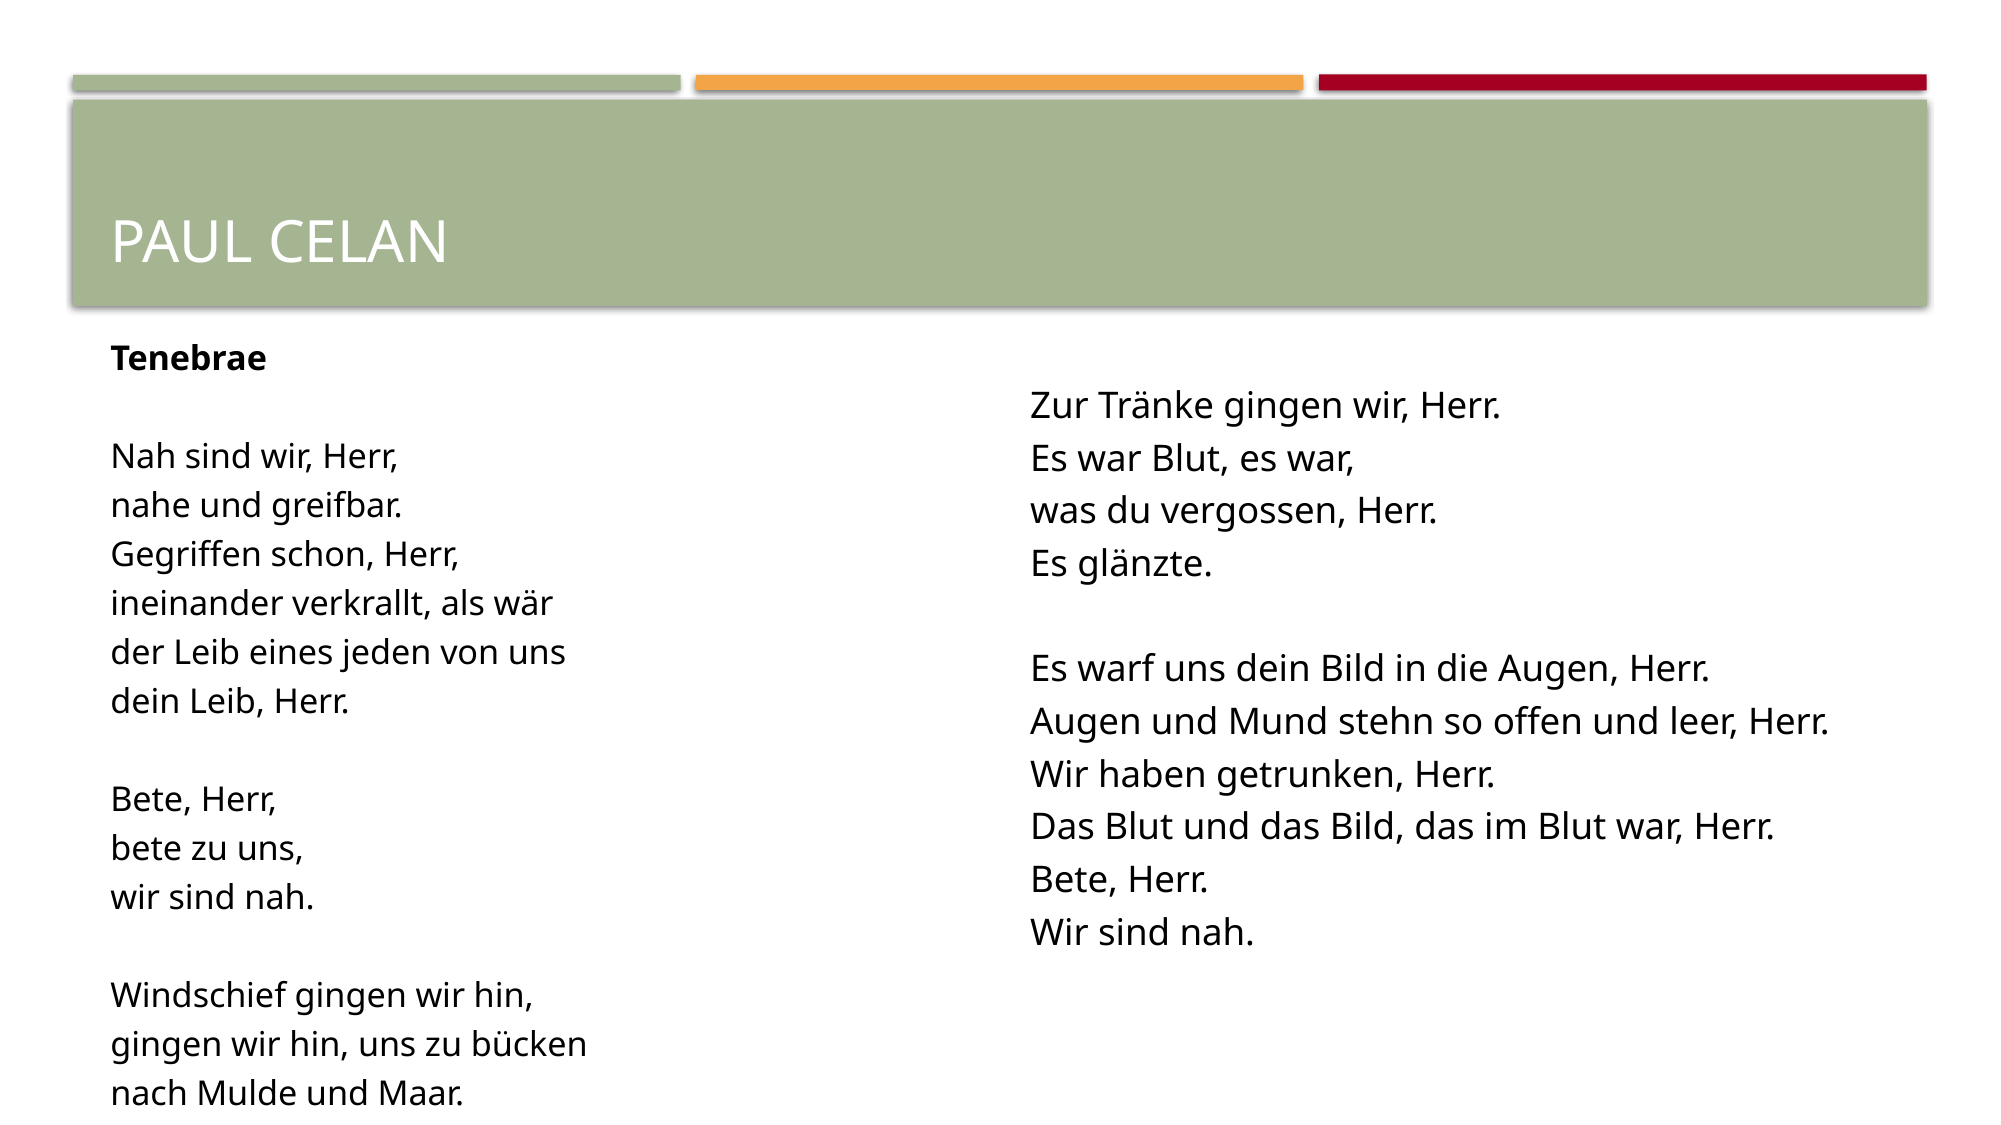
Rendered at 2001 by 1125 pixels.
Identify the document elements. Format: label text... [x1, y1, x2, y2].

list Zur Tränke gingen wir, Herr. Es war Blut, es war, was du vergossen, Herr. Es glänzte. Es warf uns dein Bild in die Augen, Herr. Augen und Mund stehn so offen und leer, Herr. Wir haben getrunken, Herr. Das Blut und das Bild, das im Blut war, Herr. Bete, Herr. Wir sind nah. [1015, 365, 1905, 962]
title Paul celan [95, 119, 1905, 282]
list Tenebrae Nah sind wir, Herr, nahe und greifbar. Gegriffen schon, Herr, ineinander verkrallt, als wär der Leib eines jeden von uns dein Leib, Herr. Bete, Herr, bete zu uns, wir sind nah. Windschief gingen wir hin, gingen wir hin, uns zu bücken nach Mulde und Maar. [95, 320, 985, 1125]
